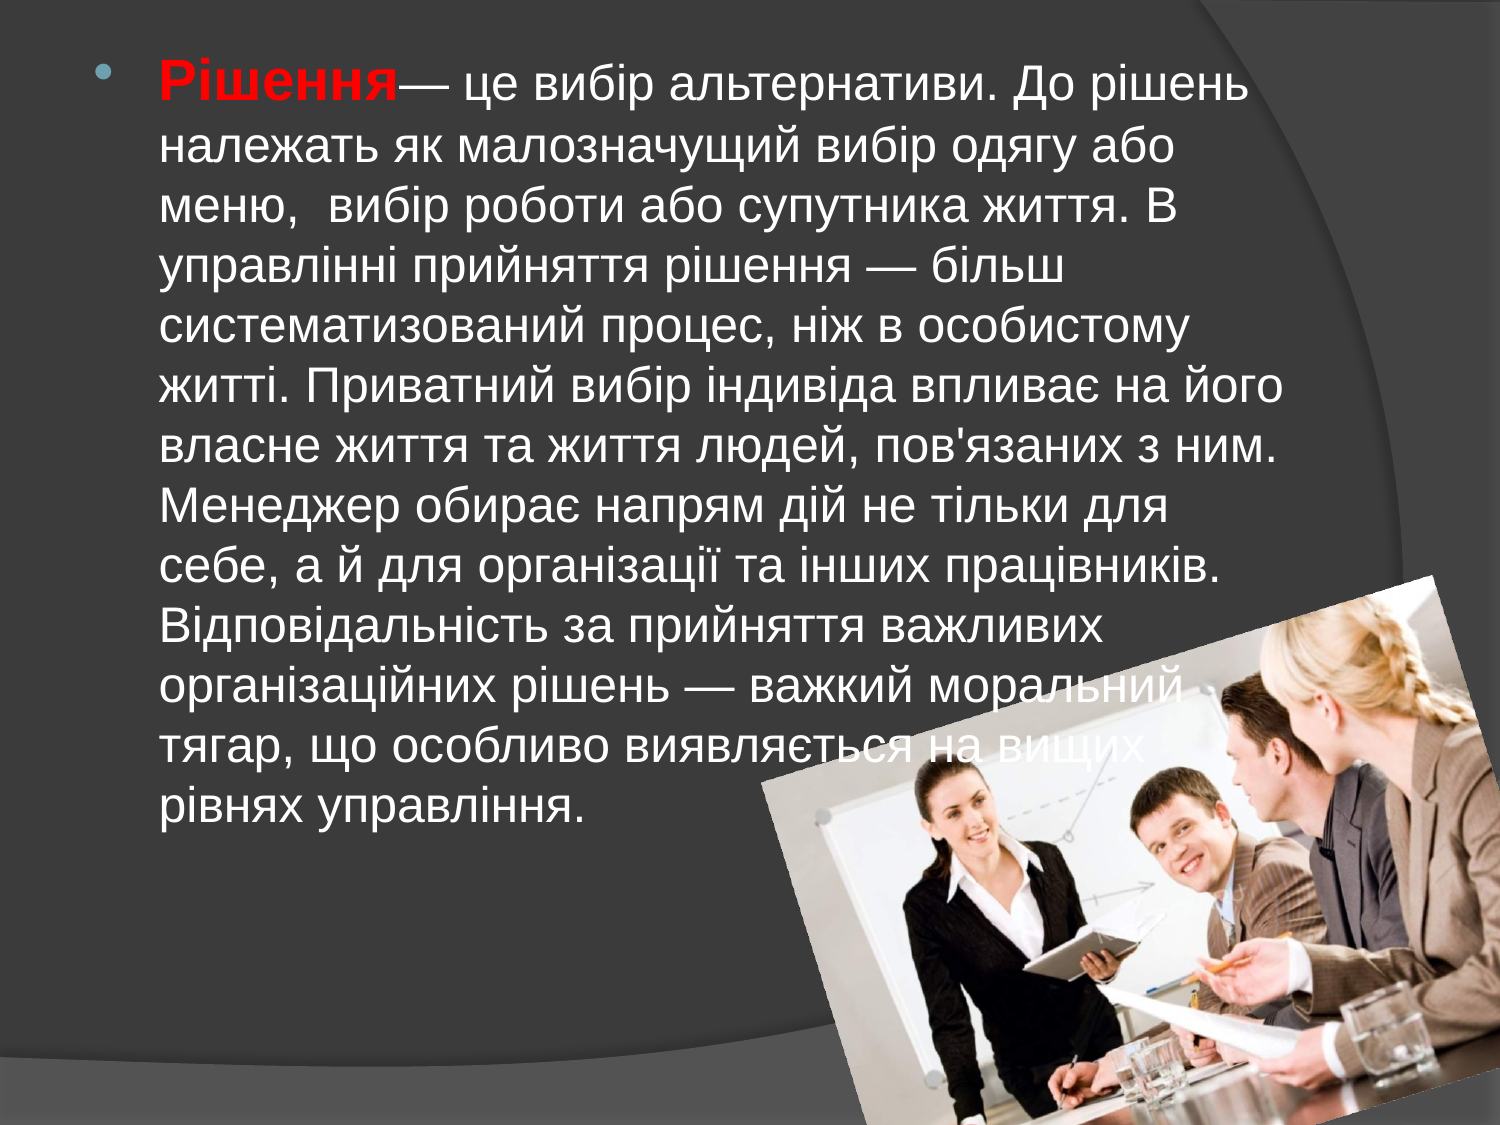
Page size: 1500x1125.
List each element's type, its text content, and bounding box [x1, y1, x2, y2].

picture [766, 797, 810, 936]
picture [1300, 576, 1457, 659]
picture [816, 666, 1500, 1125]
list Рішення— це вибір альтернативи. До рішень належать як малозначущий вибір одягу або меню, вибір роботи або супутника життя. В управлінні прийняття рішення — більш систематизований процес, ніж в особистому житті. Приватний вибір індивіда впливає на його власне життя та життя людей, пов'язаних з ним. Менеджер обирає напрям дій не тільки для себе, а й для організації та інших працівників. Відповідальність за прийняття важливих організаційних рішень — важкий моральний тягар, що особливо виявляється на вищих рівнях управління. [75, 35, 1300, 797]
